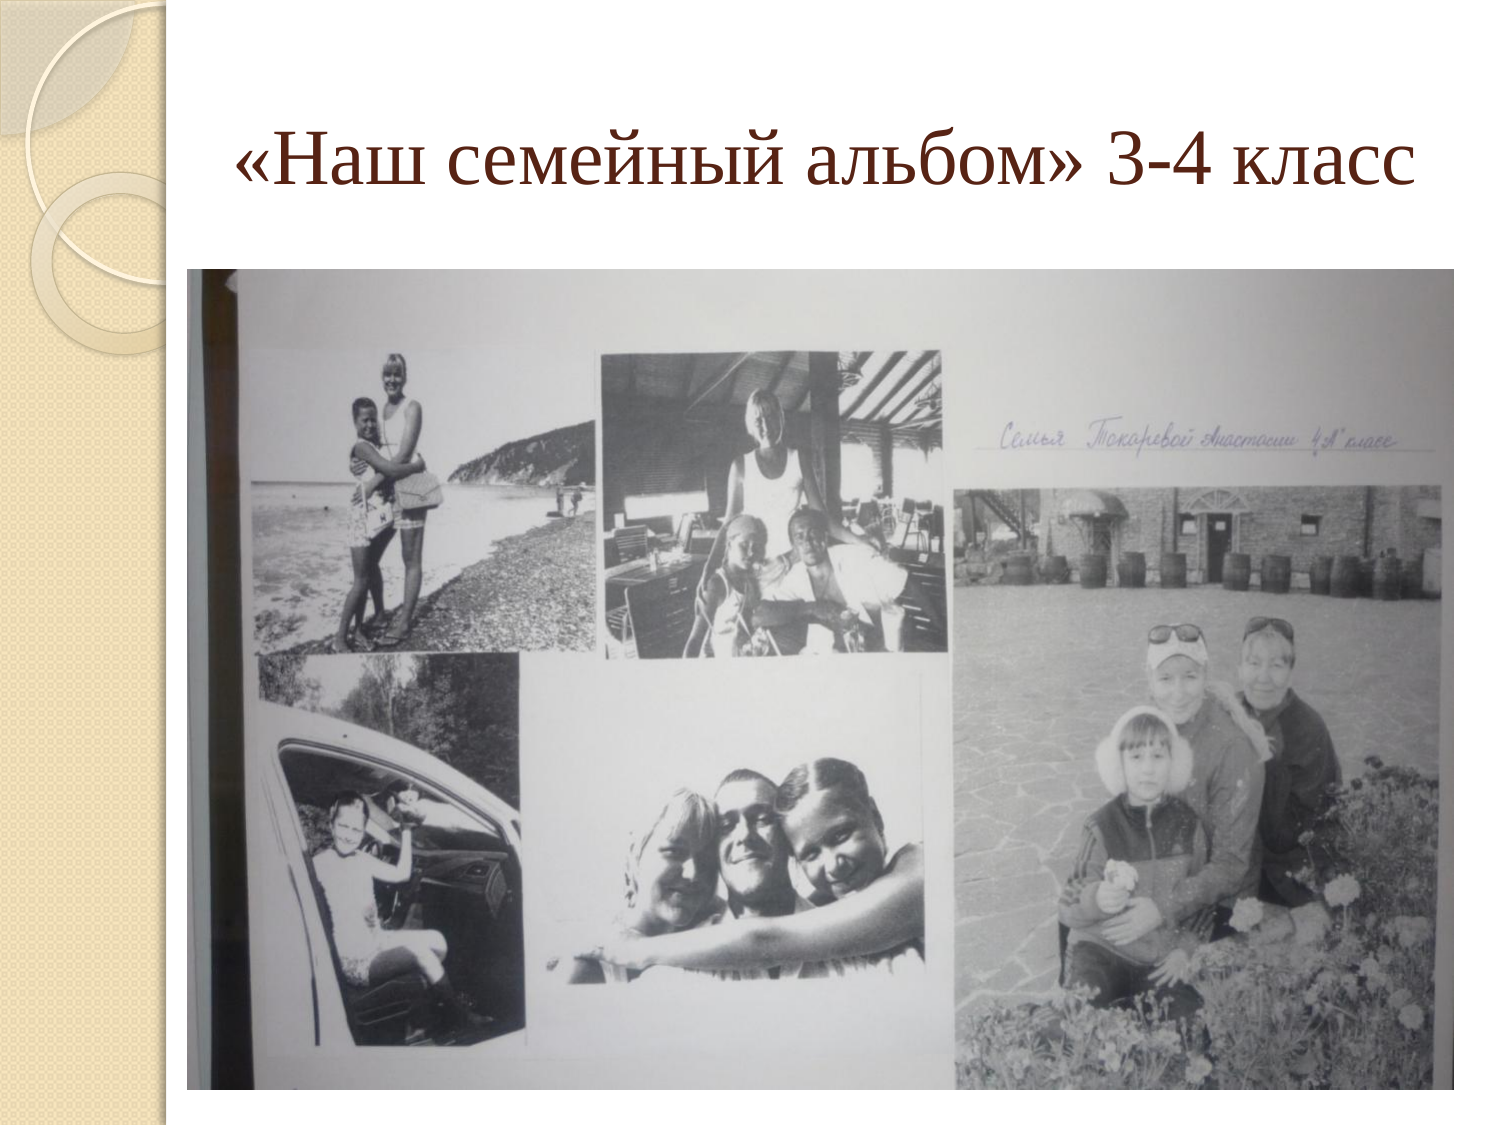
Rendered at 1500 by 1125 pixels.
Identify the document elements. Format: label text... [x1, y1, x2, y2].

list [187, 269, 1454, 1091]
title «Наш семейный альбом» 3-4 класс [210, 58, 1441, 247]
